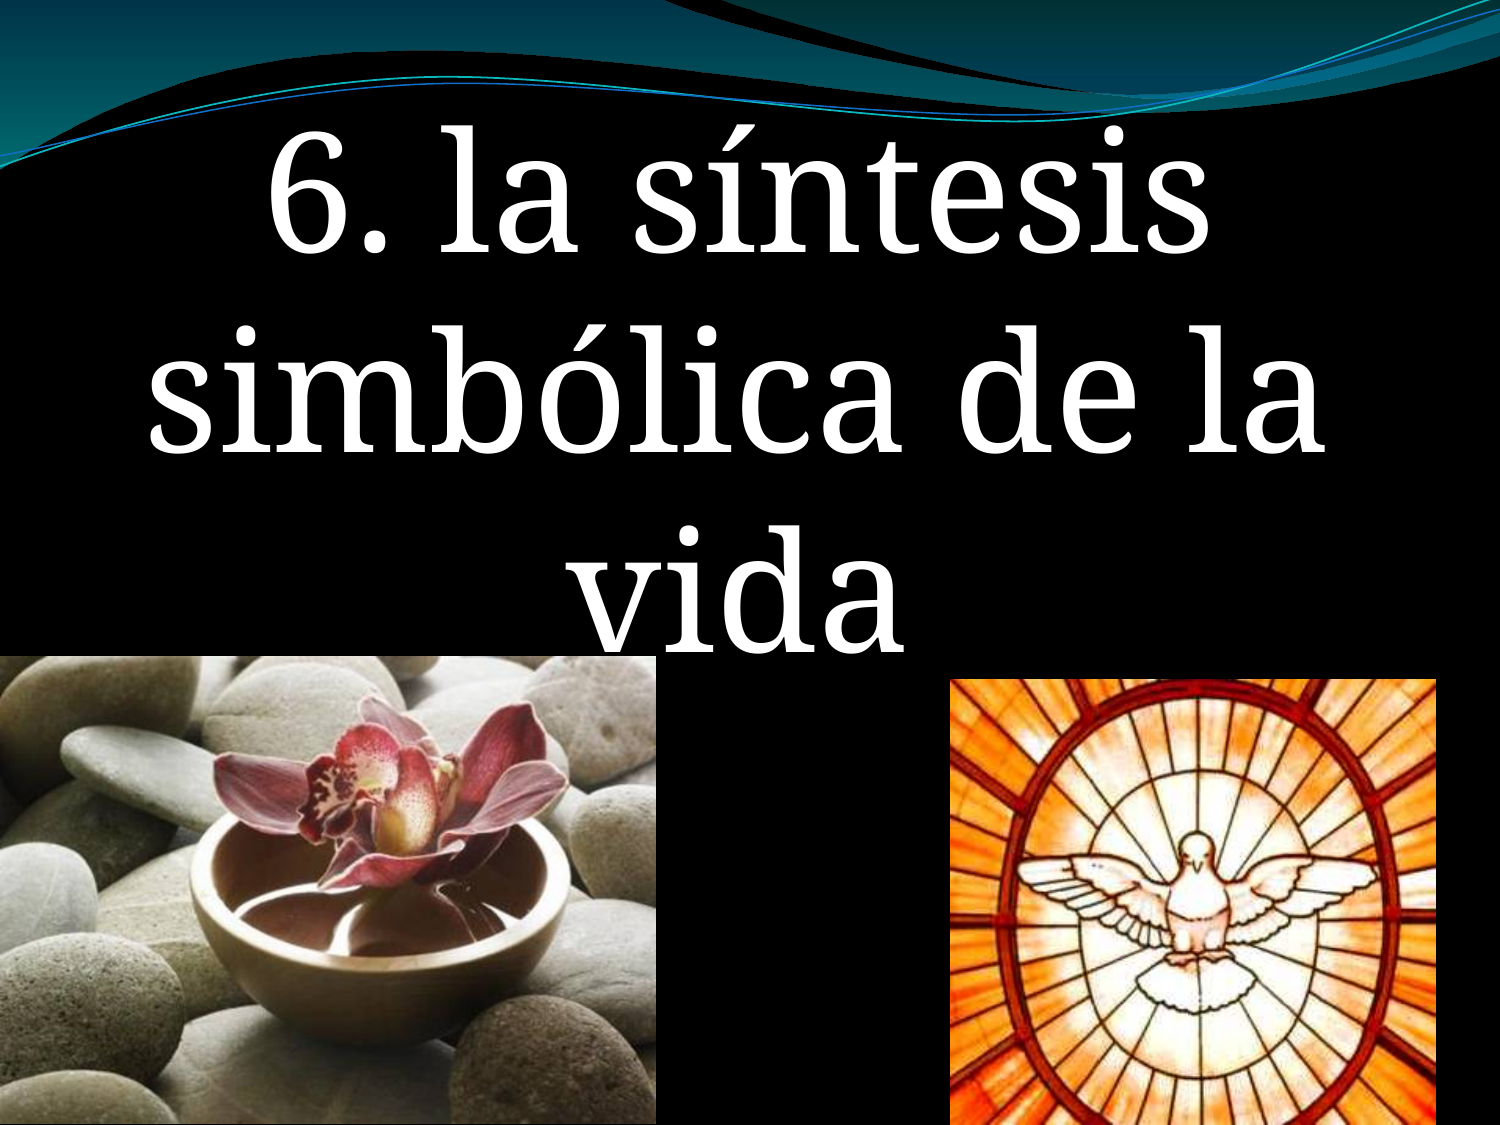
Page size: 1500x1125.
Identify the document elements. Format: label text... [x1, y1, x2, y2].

subtitle 6. la síntesis simbólica de la vida [64, 78, 1424, 1059]
picture [950, 679, 1436, 1125]
picture [0, 656, 656, 1125]
